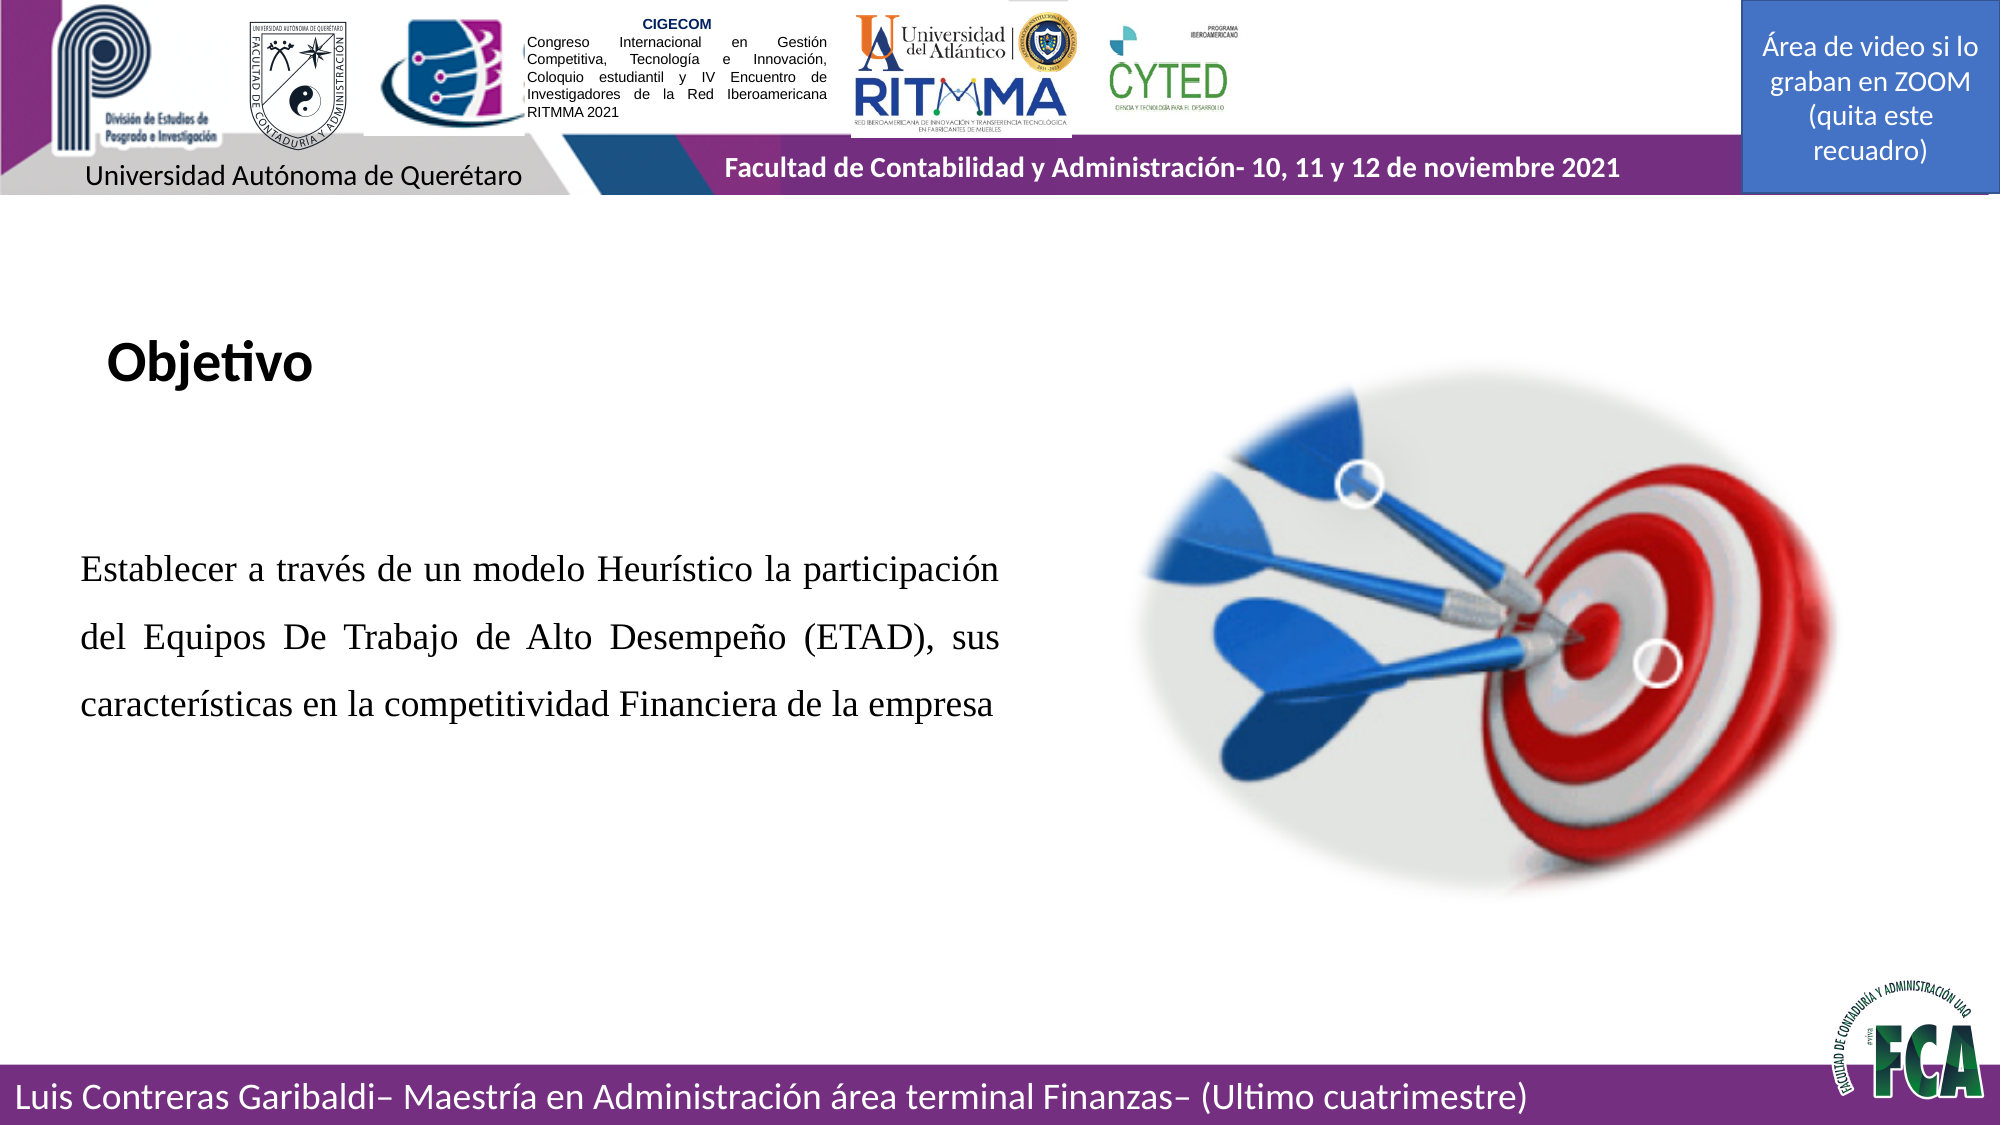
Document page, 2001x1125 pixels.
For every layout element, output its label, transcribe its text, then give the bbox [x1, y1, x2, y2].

picture [1798, 954, 2000, 1123]
text_box Luis Contreras Garibaldi– Maestría en Administración área terminal Finanzas– (Ultimo cuatrimestre) [0, 1064, 2000, 1125]
picture [1122, 354, 1845, 906]
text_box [0, 0, 1989, 200]
text_box Área de video si lo graban en ZOOM (quita este recuadro) [1989, 0, 2000, 194]
text_box Objetivo [92, 315, 607, 401]
text_box Establecer a través de un modelo Heurístico la participación del Equipos De Trabajo de Alto Desempeño (ETAD), sus características en la competitividad Financiera de la empresa [65, 456, 1016, 812]
